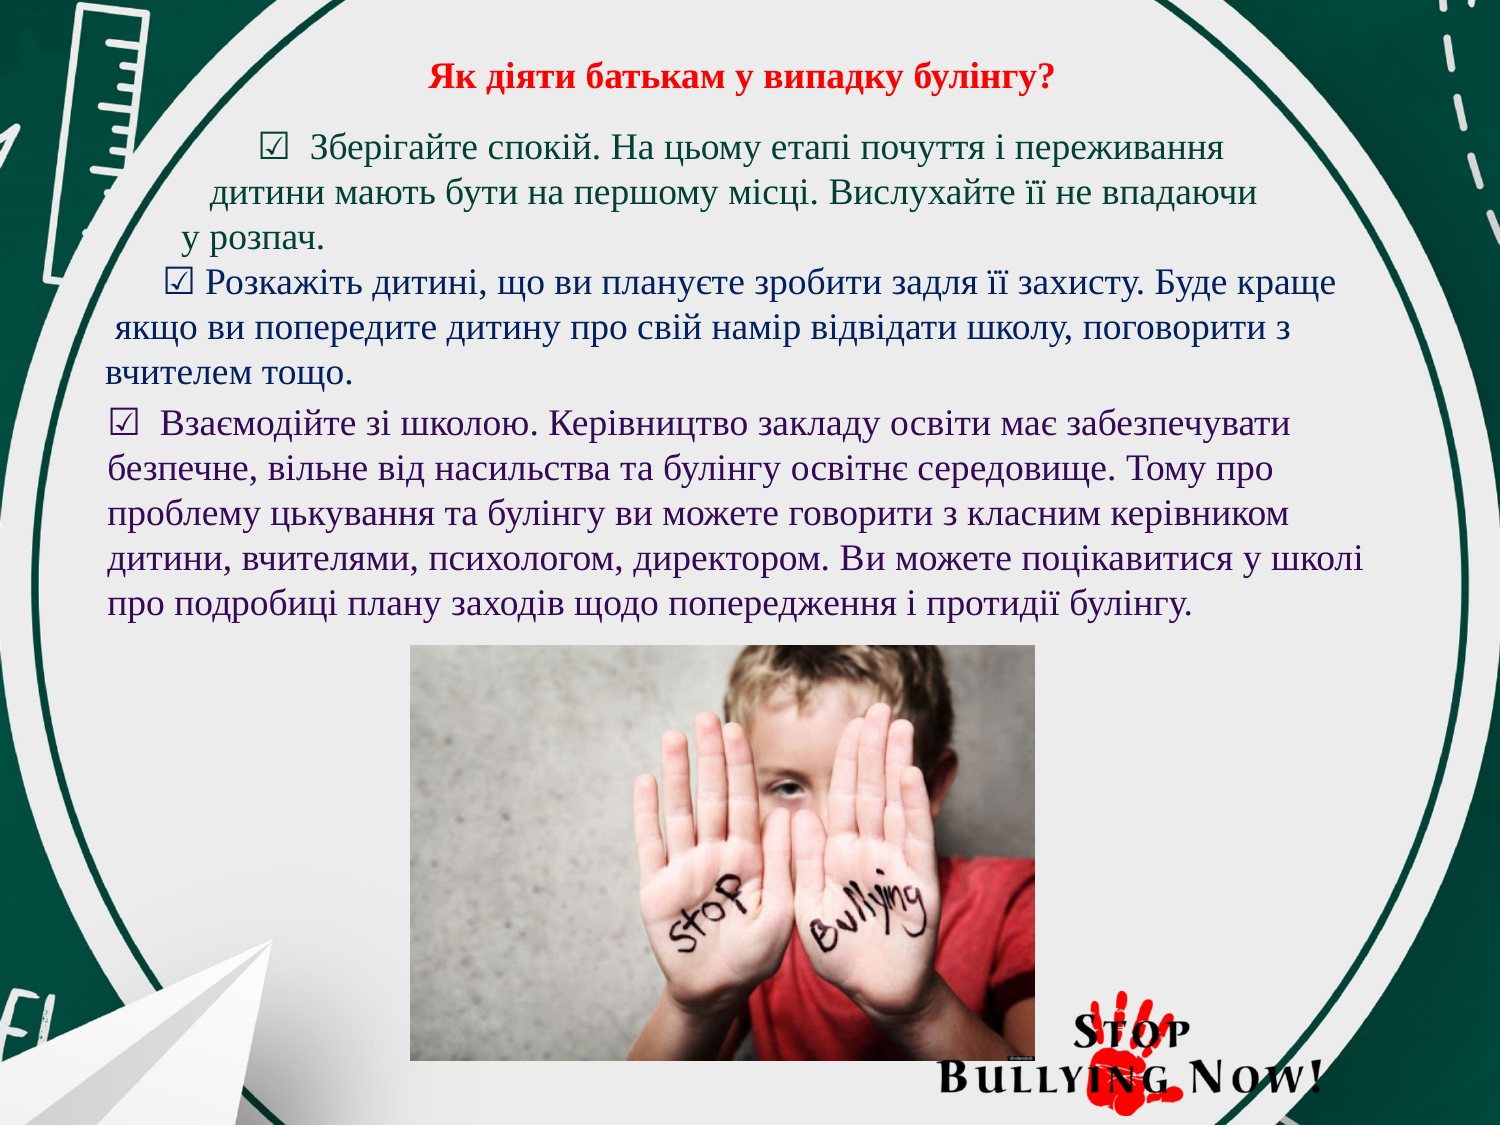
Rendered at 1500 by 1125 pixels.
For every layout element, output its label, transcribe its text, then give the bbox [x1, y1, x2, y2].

picture [0, 0, 1500, 1125]
text_box ☑ Зберігайте спокій. На цьому етапі почуття і переживання дитини мають бути на першому місці. Вислухайте її не впадаючи у розпач. ☑ Розкажіть дитині, що ви плануєте зробити задля її захисту. Буде краще якщо ви попередите дитину про свій намір відвідати школу, поговорити з вчителем тощо. [81, 114, 1353, 445]
text_box ☑ Взаємодійте зі школою. Керівництво закладу освіти має забезпечувати безпечне, вільне від насильства та булінгу освітнє середовище. Тому про проблему цькування та булінгу ви можете говорити з класним керівником дитини, вчителями, психологом, директором. Ви можете поцікавитися у школі про подробиці плану заходів щодо попередження і протидії булінгу. [92, 390, 1393, 631]
text_box Як діяти батькам у випадку булінгу? [413, 44, 1072, 104]
